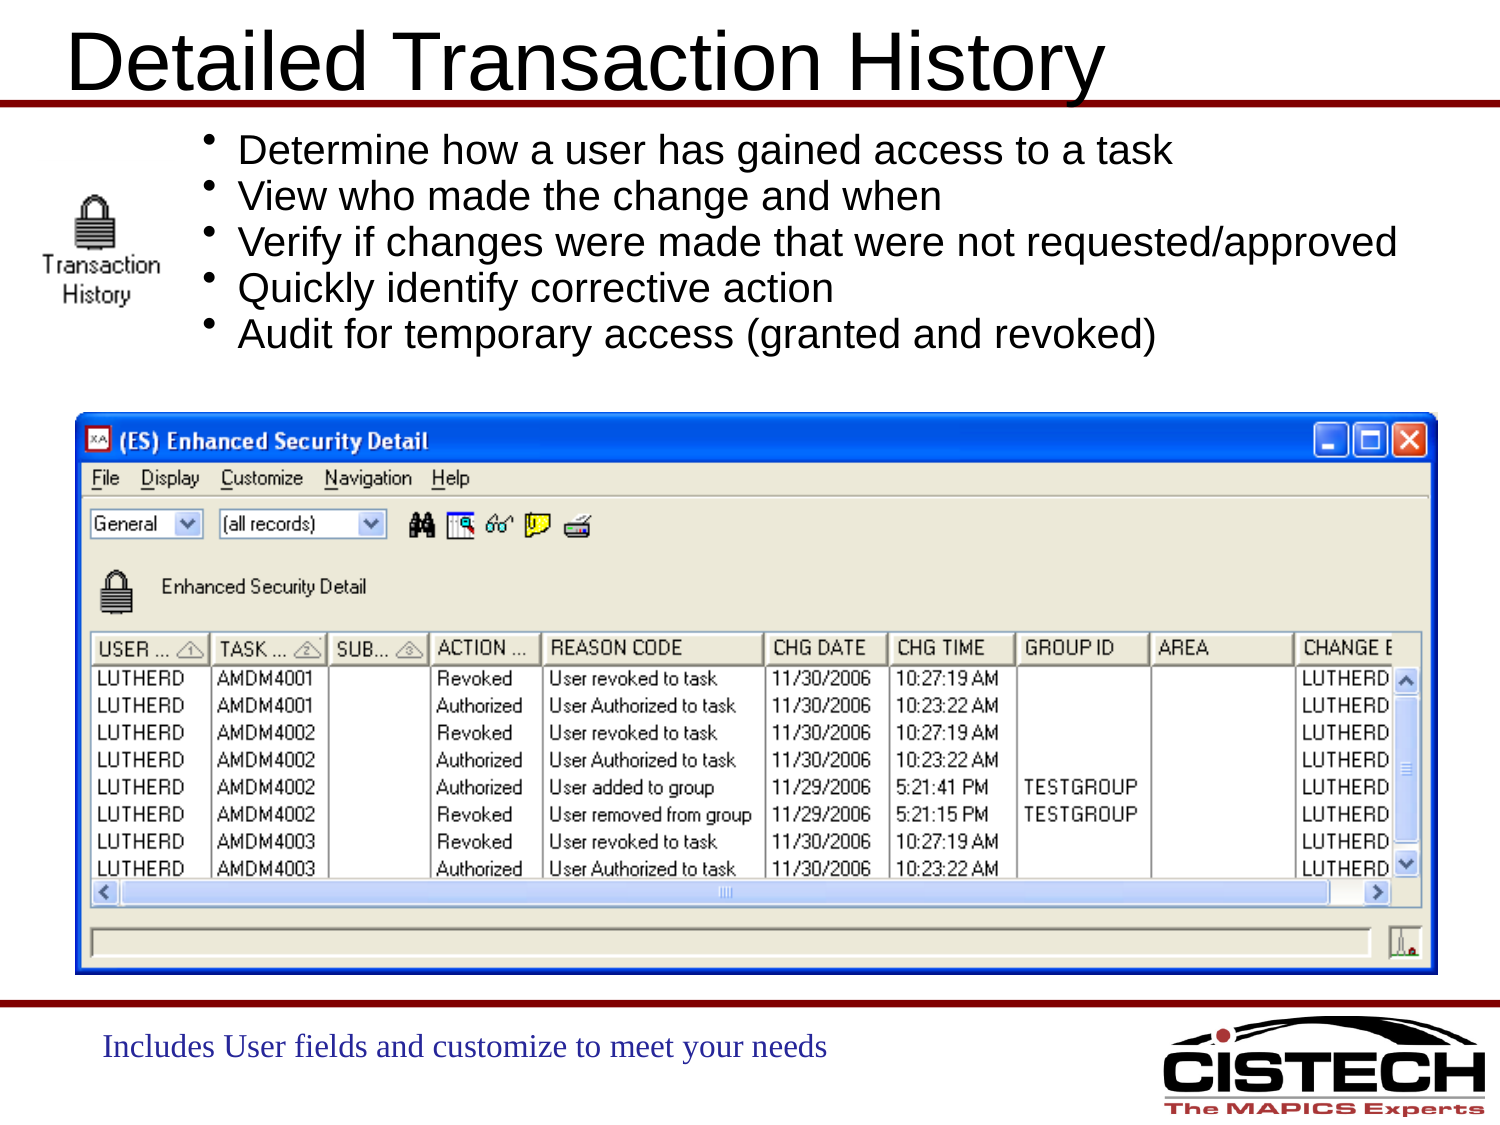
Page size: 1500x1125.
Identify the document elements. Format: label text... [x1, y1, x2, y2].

title Detailed Transaction History [50, 0, 1463, 110]
text_box Includes User fields and customize to meet your needs [87, 1025, 938, 1075]
picture [74, 412, 1438, 976]
picture [37, 159, 176, 326]
text_box Determine how a user has gained access to a task View who made the change and when Verify if changes were made that were not requested/approved Quickly identify corrective action Audit for temporary access (granted and revoked) [187, 137, 1438, 407]
picture [1159, 1016, 1485, 1117]
